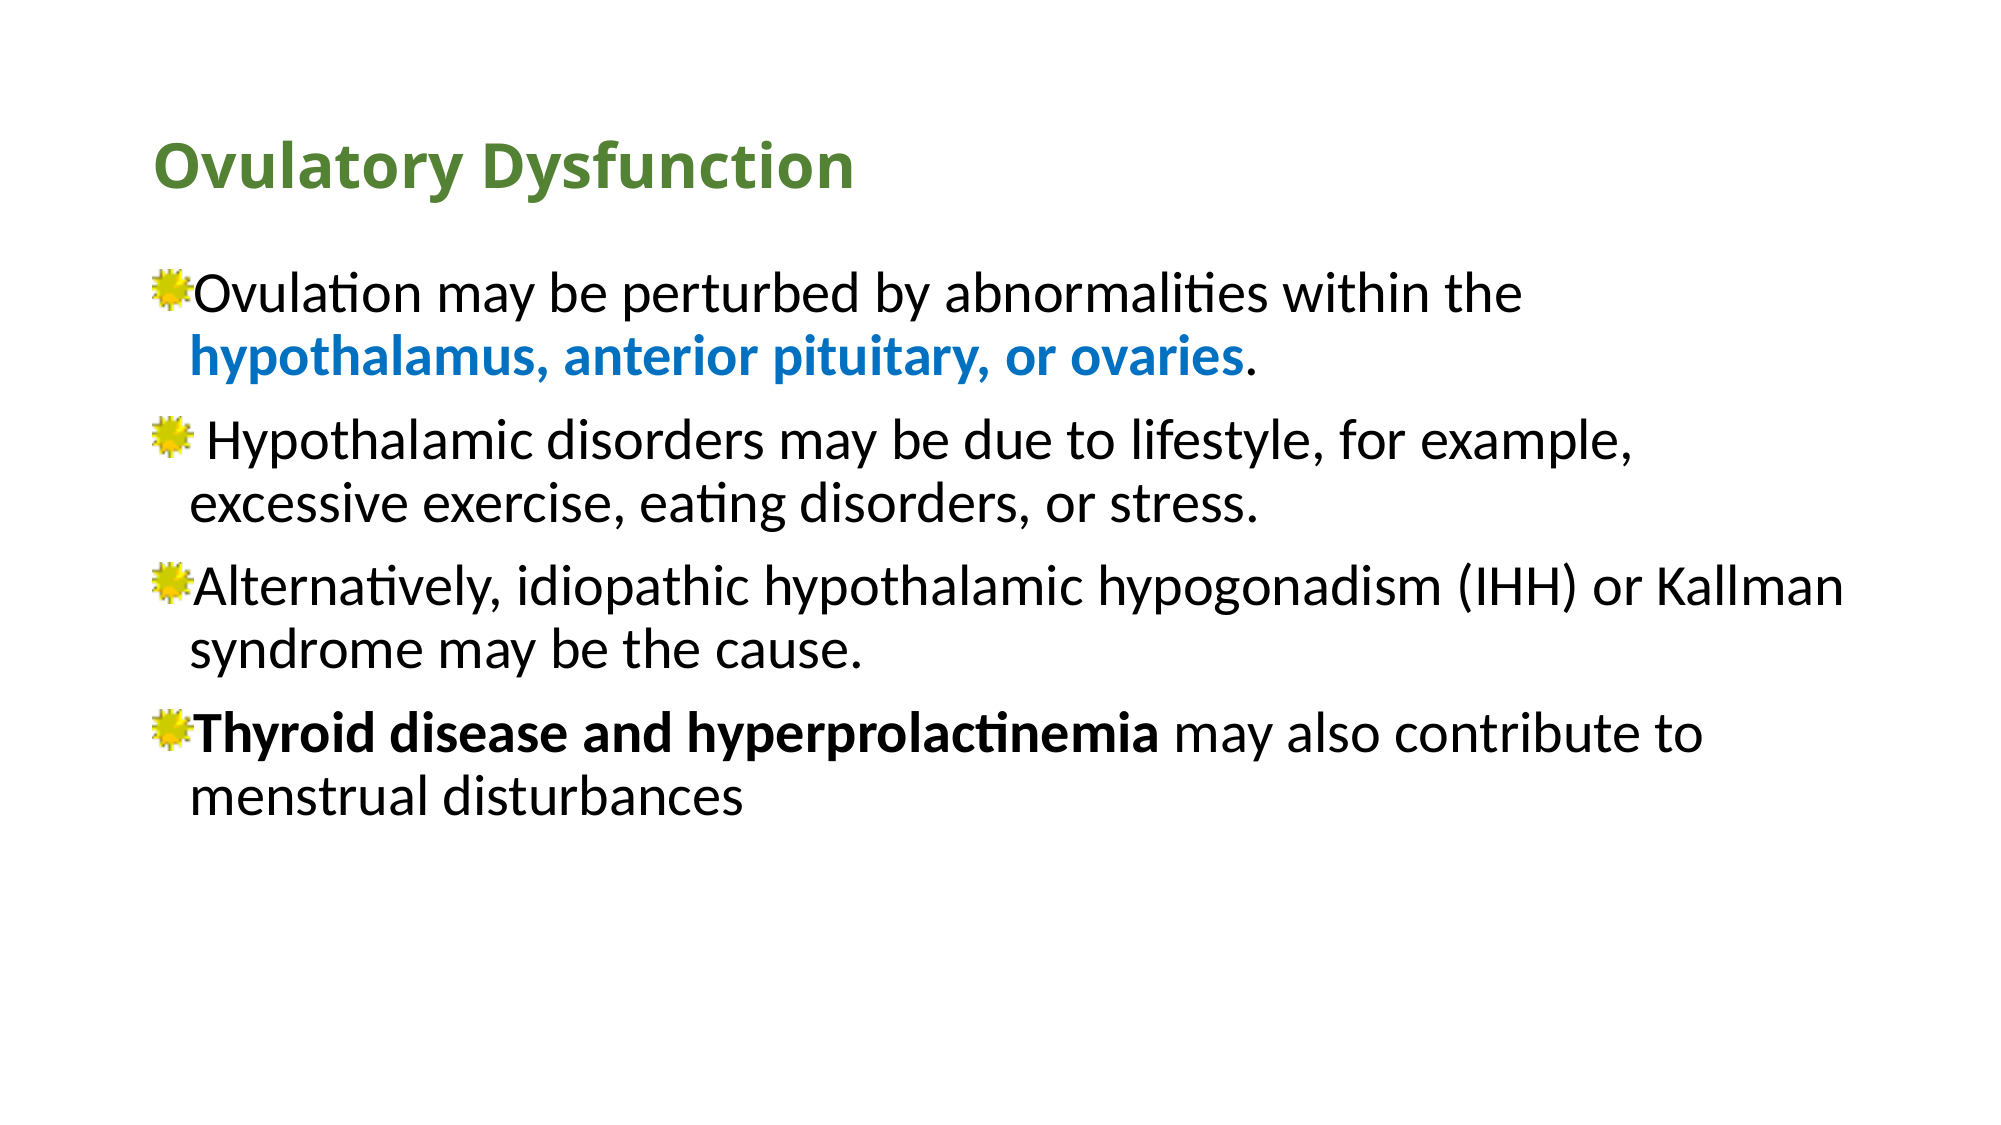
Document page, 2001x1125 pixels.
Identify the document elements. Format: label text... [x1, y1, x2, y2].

list Ovulation may be perturbed by abnormalities within the hypothalamus, anterior pituitary, or ovaries. Hypothalamic disorders may be due to lifestyle, for example, excessive exercise, eating disorders, or stress. Alternatively, idiopathic hypothalamic hypogonadism (IHH) or Kallman syndrome may be the cause. Thyroid disease and hyperprolactinemia may also contribute to menstrual disturbances [137, 254, 1863, 1014]
picture [152, 269, 194, 311]
picture [152, 416, 194, 458]
picture [152, 562, 194, 604]
picture [152, 709, 194, 751]
title Ovulatory Dysfunction [137, 59, 1863, 254]
